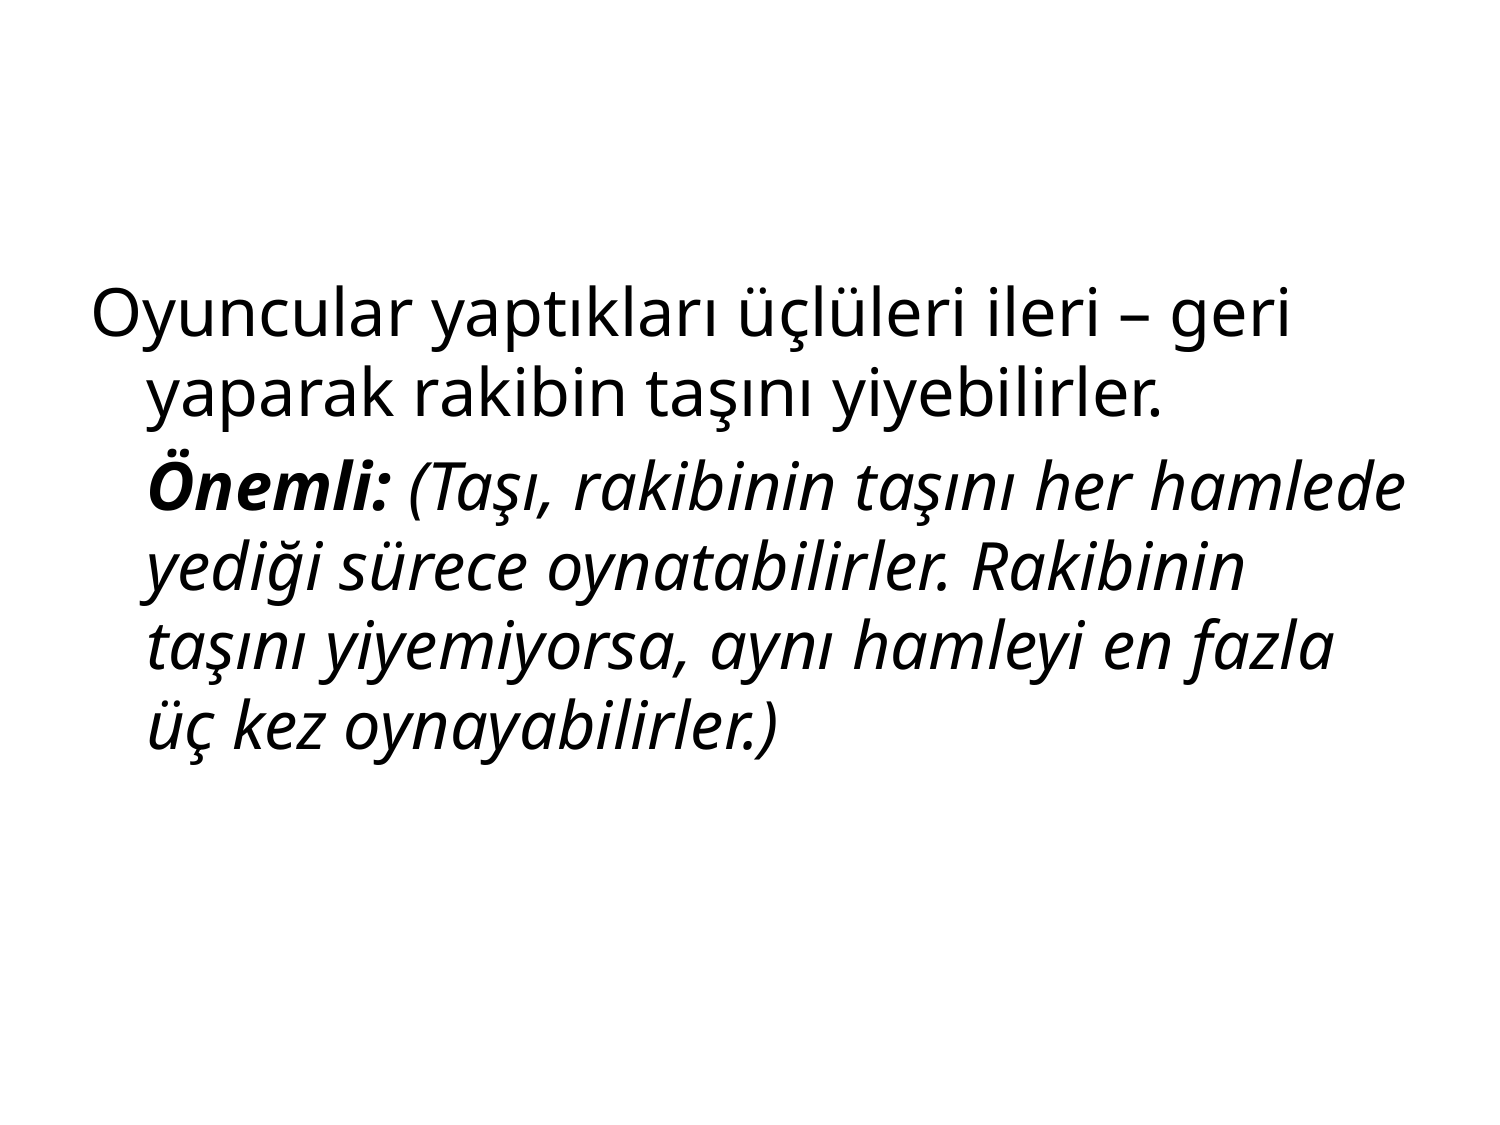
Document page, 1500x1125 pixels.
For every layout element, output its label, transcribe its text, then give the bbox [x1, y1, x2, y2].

list Oyuncular yaptıkları üçlüleri ileri – geri yaparak rakibin taşını yiyebilirler. Önemli: (Taşı, rakibinin taşını her hamlede yediği sürece oynatabilirler. Rakibinin taşını yiyemiyorsa, aynı hamleyi en fazla üç kez oynayabilirler.) [75, 262, 1425, 1005]
